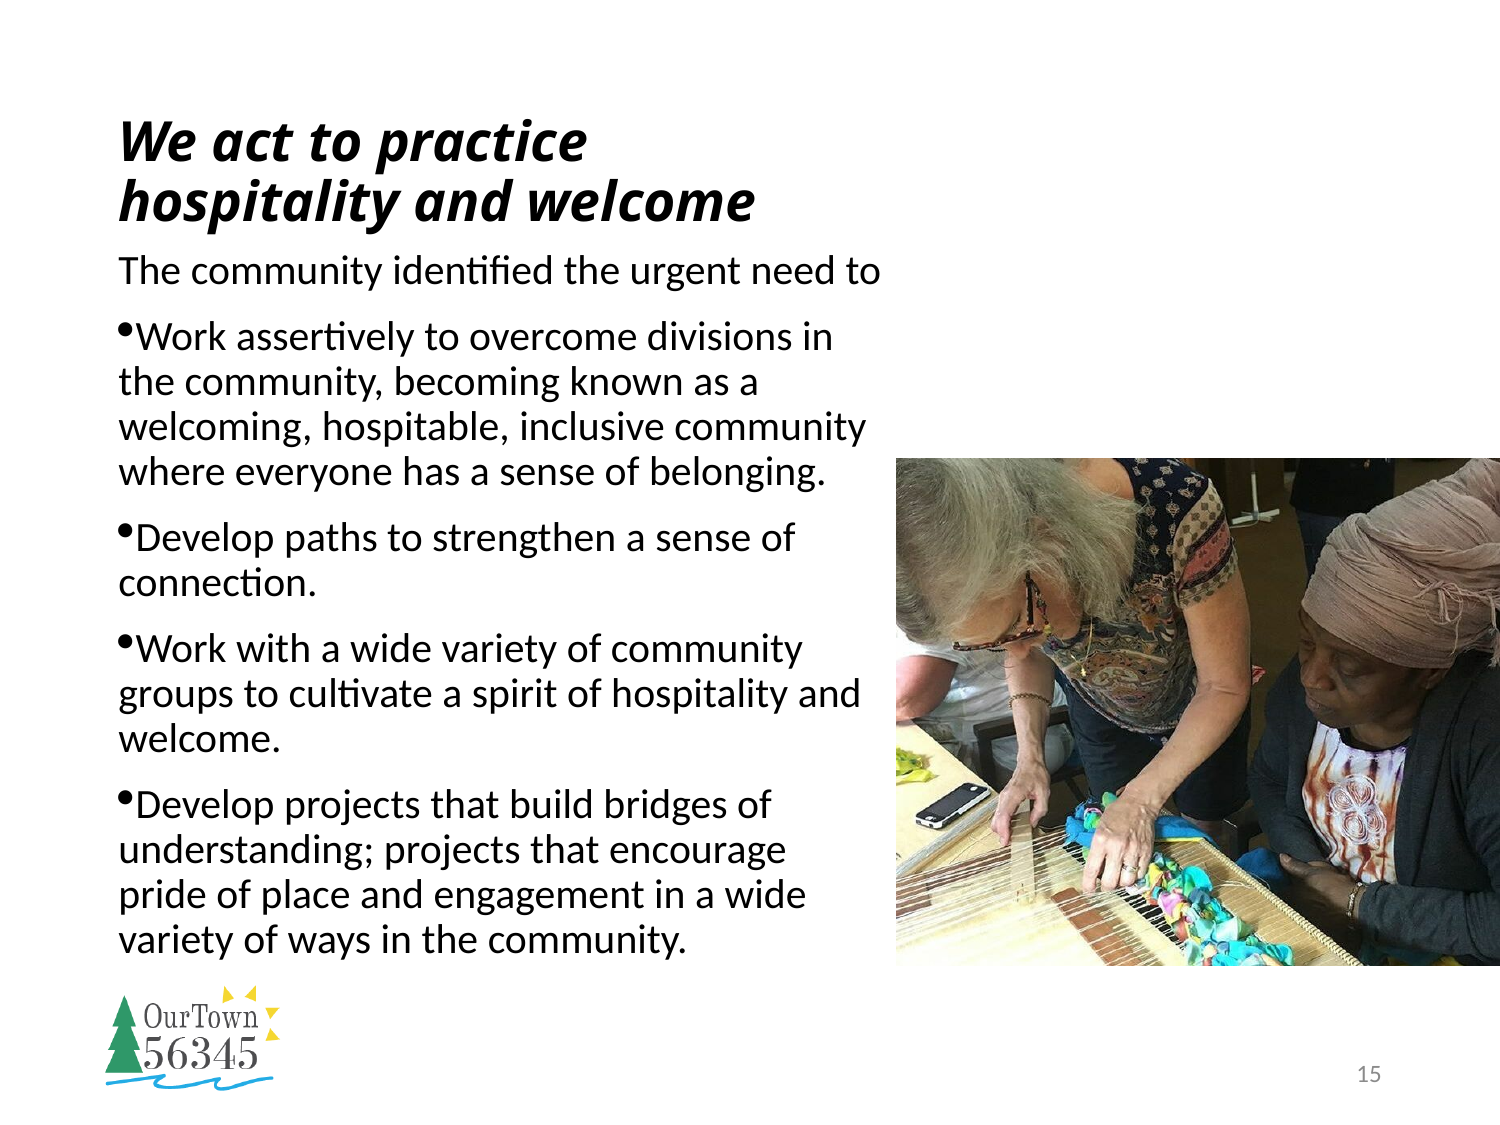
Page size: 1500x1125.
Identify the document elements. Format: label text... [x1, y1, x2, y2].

picture [896, 458, 1500, 966]
picture [93, 961, 295, 1112]
title We act to practice hospitality and welcome [103, 75, 782, 240]
slide_number 15 [1059, 1042, 1397, 1103]
list The community identified the urgent need to Work assertively to overcome divisions in the community, becoming known as a welcoming, hospitable, inclusive community where everyone has a sense of belonging. Develop paths to strengthen a sense of connection. Work with a wide variety of community groups to cultivate a spirit of hospitality and welcome. Develop projects that build bridges of understanding; projects that encourage pride of place and engagement in a wide variety of ways in the community. [103, 240, 898, 1050]
